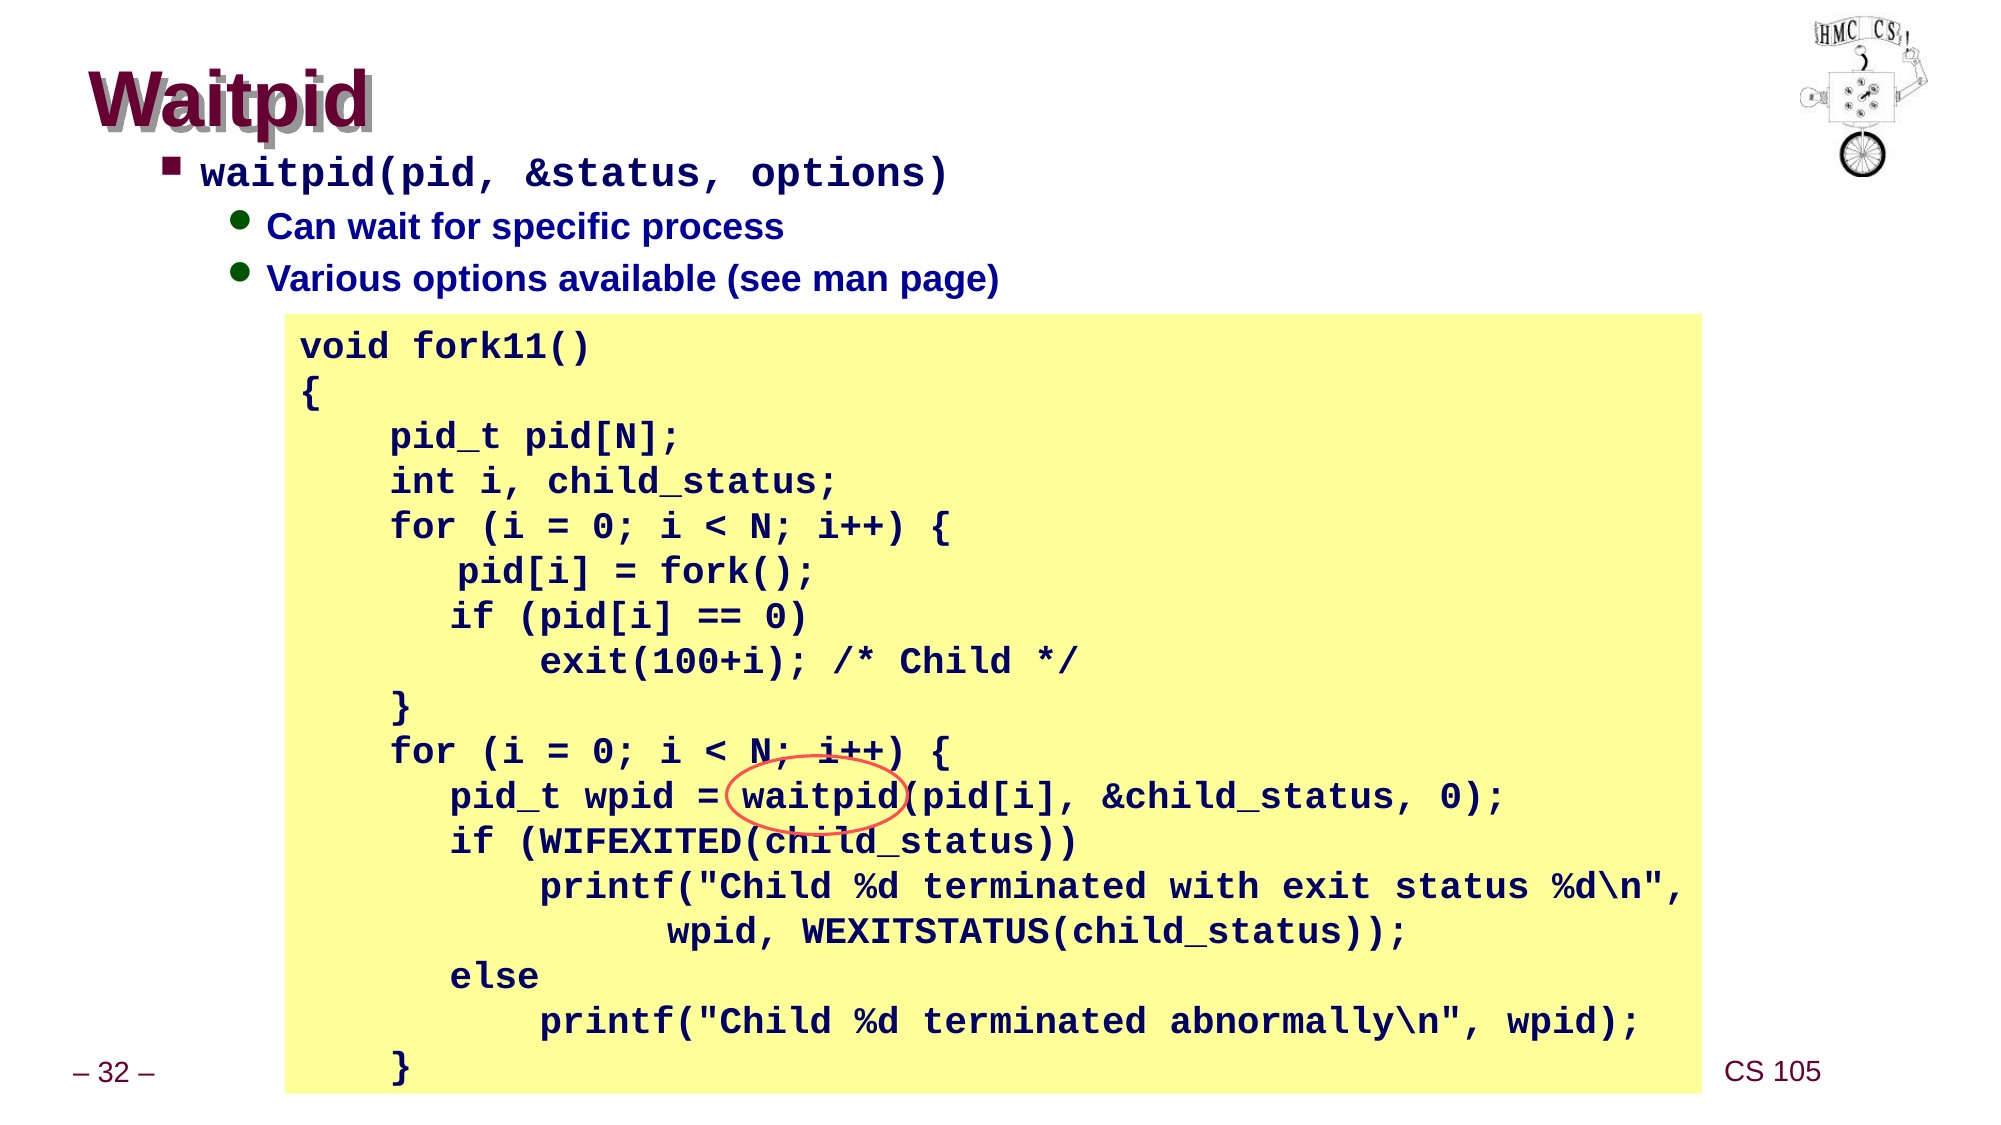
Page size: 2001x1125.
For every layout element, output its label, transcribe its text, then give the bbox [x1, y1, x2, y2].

title Waitpid [88, 40, 1650, 137]
list waitpid(pid, &status, options) Can wait for specific process Various options available (see man page) [63, 137, 1881, 995]
text_box [726, 755, 908, 835]
text_box void fork11() { pid_t pid[N]; int i, child_status; for (i = 0; i < N; i++) { pid[i] = fork(); if (pid[i] == 0) exit(100+i); /* Child */ } for (i = 0; i < N; i++) { pid_t wpid = waitpid(pid[i], &child_status, 0); if (WIFEXITED(child_status)) printf("Child %d terminated with exit status %d\n", wpid, WEXITSTATUS(child_status)); else printf("Child %d terminated abnormally\n", wpid); } [284, 313, 1703, 1094]
picture [1800, 12, 1928, 177]
